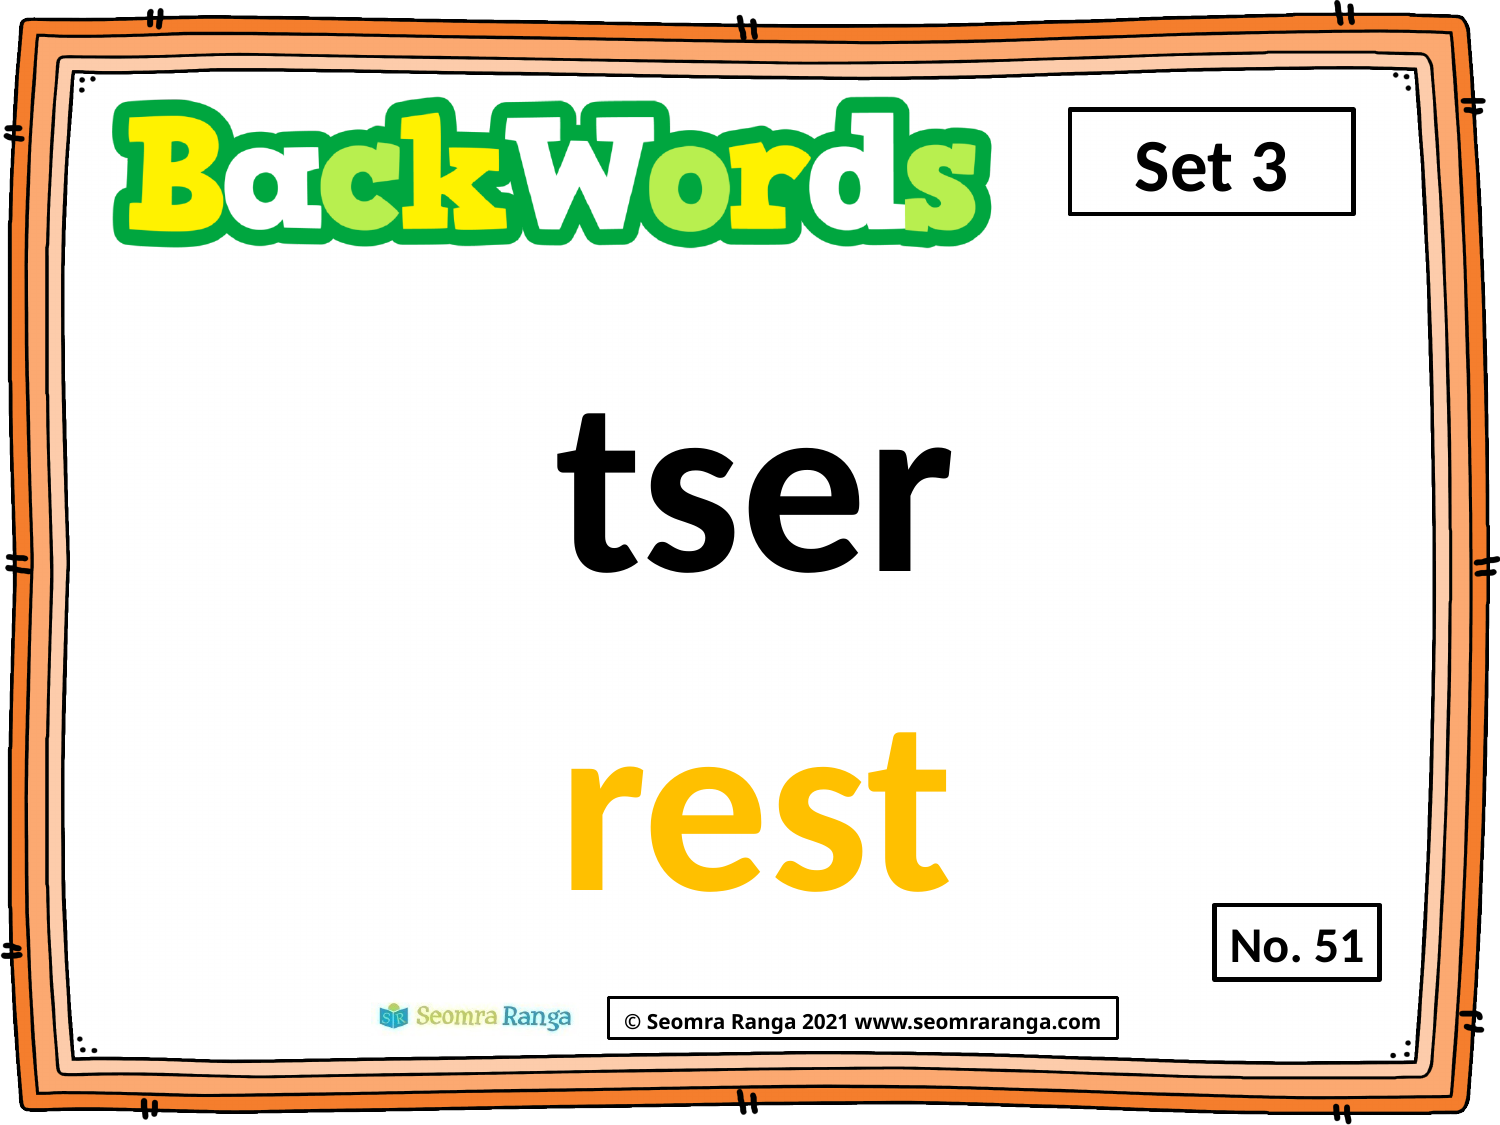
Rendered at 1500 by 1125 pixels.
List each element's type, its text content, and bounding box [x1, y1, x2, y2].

text_box No. 51 [1214, 905, 1380, 980]
text_box © Seomra Ranga 2021 www.seomraranga.com [608, 997, 1118, 1039]
text_box tser [501, 314, 1010, 630]
text_box Set 3 [1069, 109, 1354, 215]
picture [0, 0, 1500, 1125]
text_box rest [501, 632, 1010, 948]
